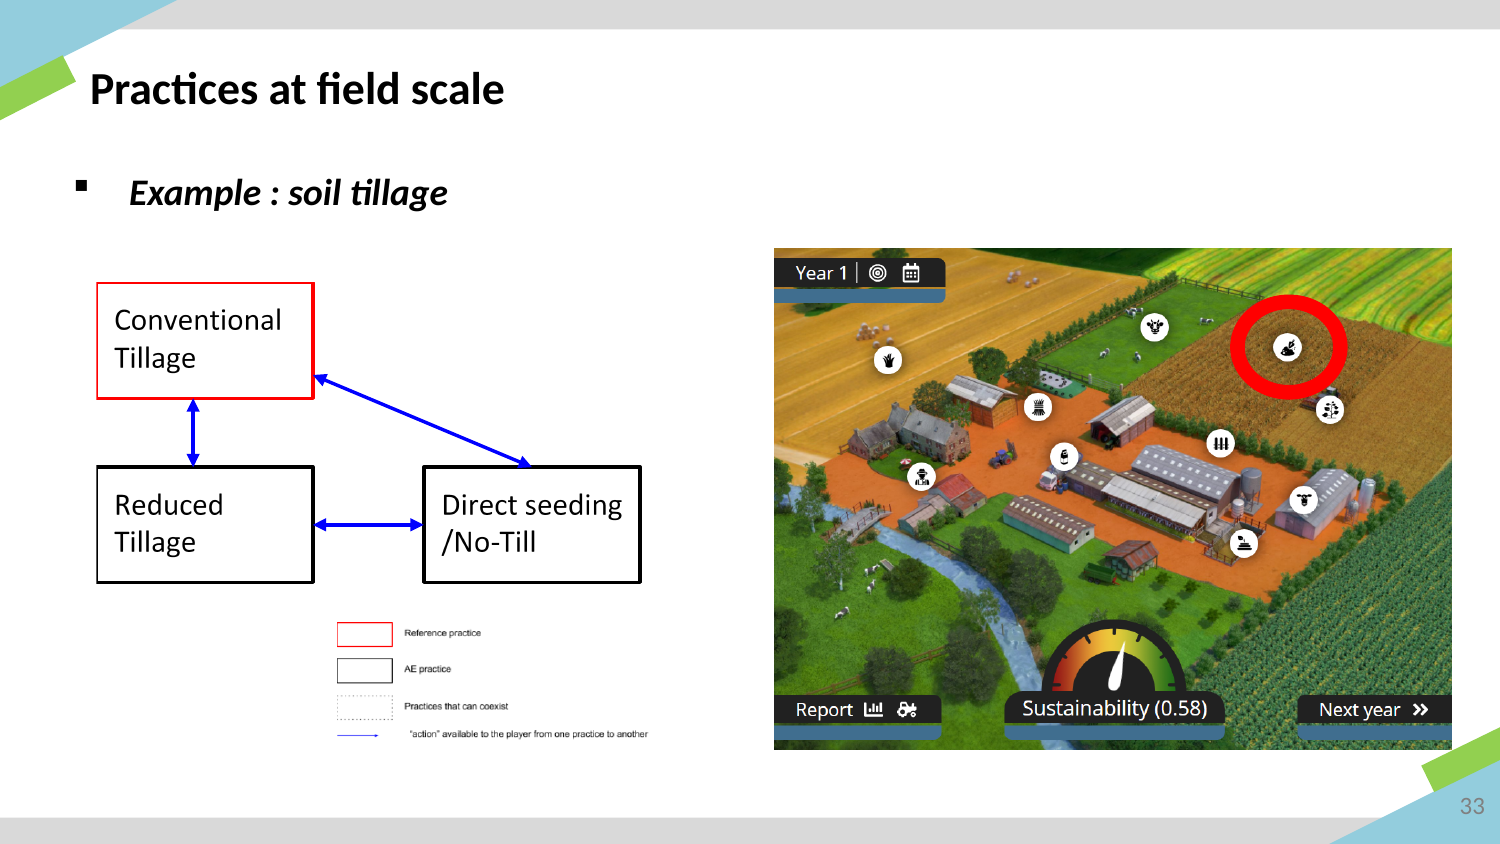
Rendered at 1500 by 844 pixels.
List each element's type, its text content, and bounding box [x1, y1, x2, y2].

list Example : soil tillage [57, 160, 1433, 750]
picture [96, 282, 656, 588]
picture [329, 616, 656, 750]
slide_number 33 [1408, 782, 1500, 828]
text_box Practices at field scale [75, 33, 1480, 139]
picture [774, 248, 1452, 750]
